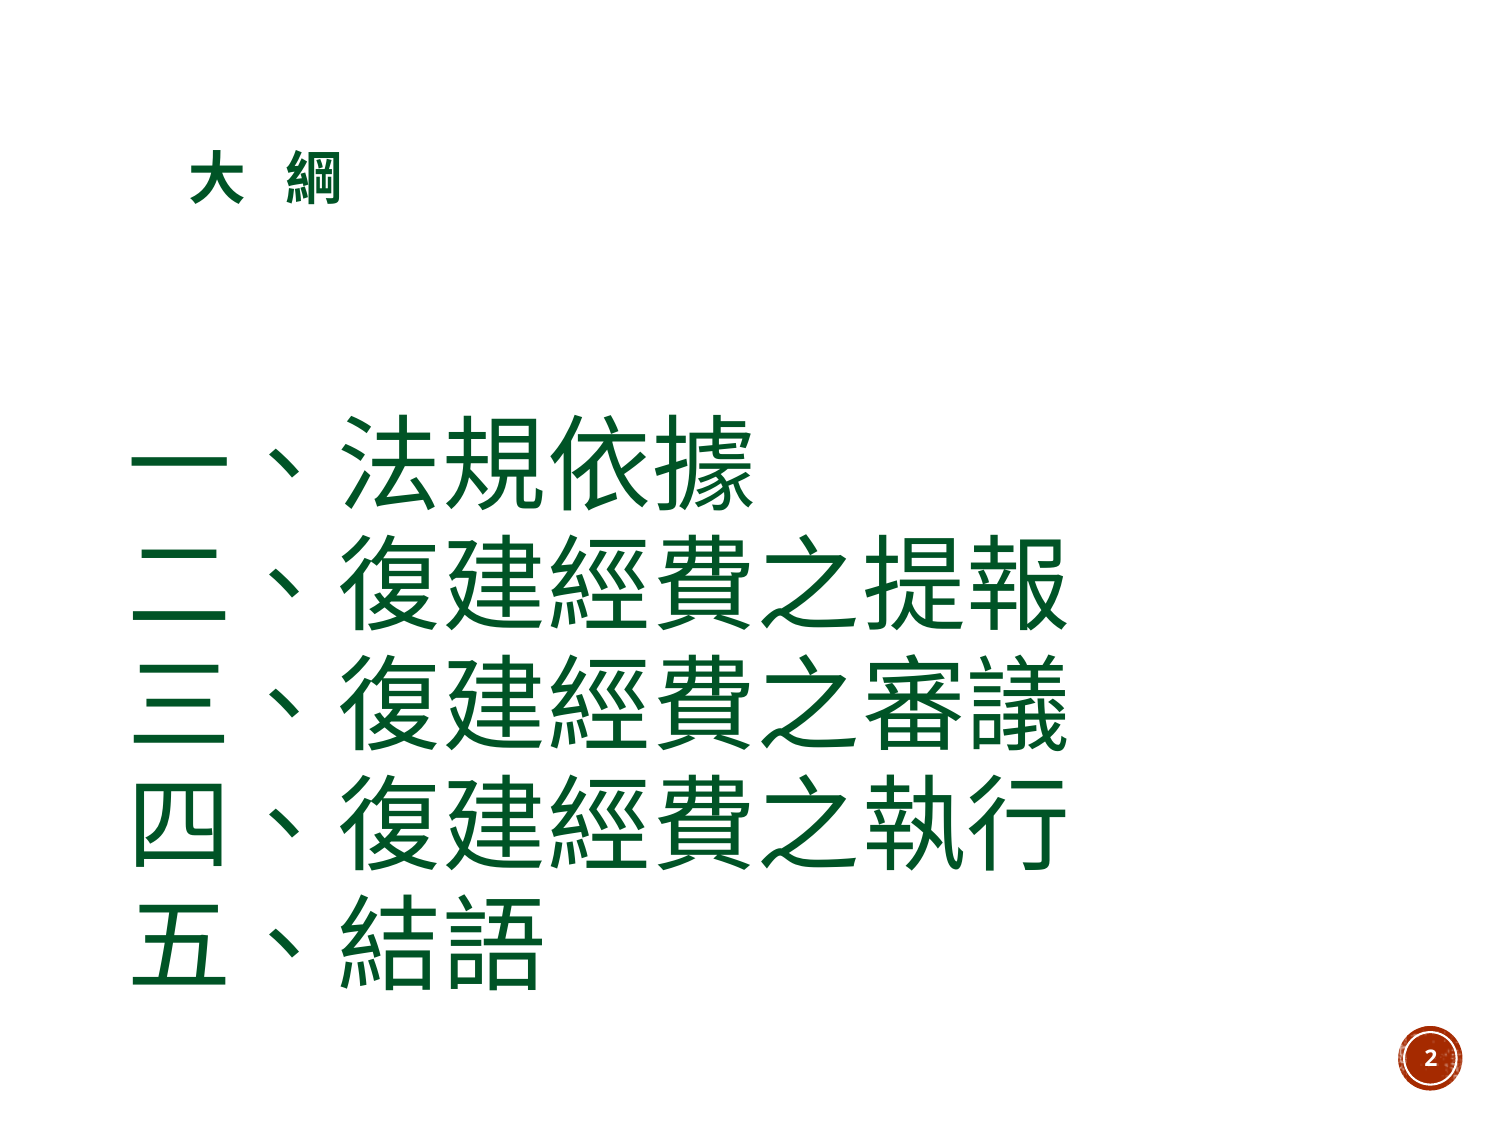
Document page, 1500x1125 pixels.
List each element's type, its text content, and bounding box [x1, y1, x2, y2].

list 一、法規依據 二、復建經費之提報 三、復建經費之審議 四、復建經費之執行 五、結語 [112, 348, 1388, 1013]
slide_number 2 [1391, 1028, 1471, 1089]
title 大 綱 [112, 79, 408, 220]
